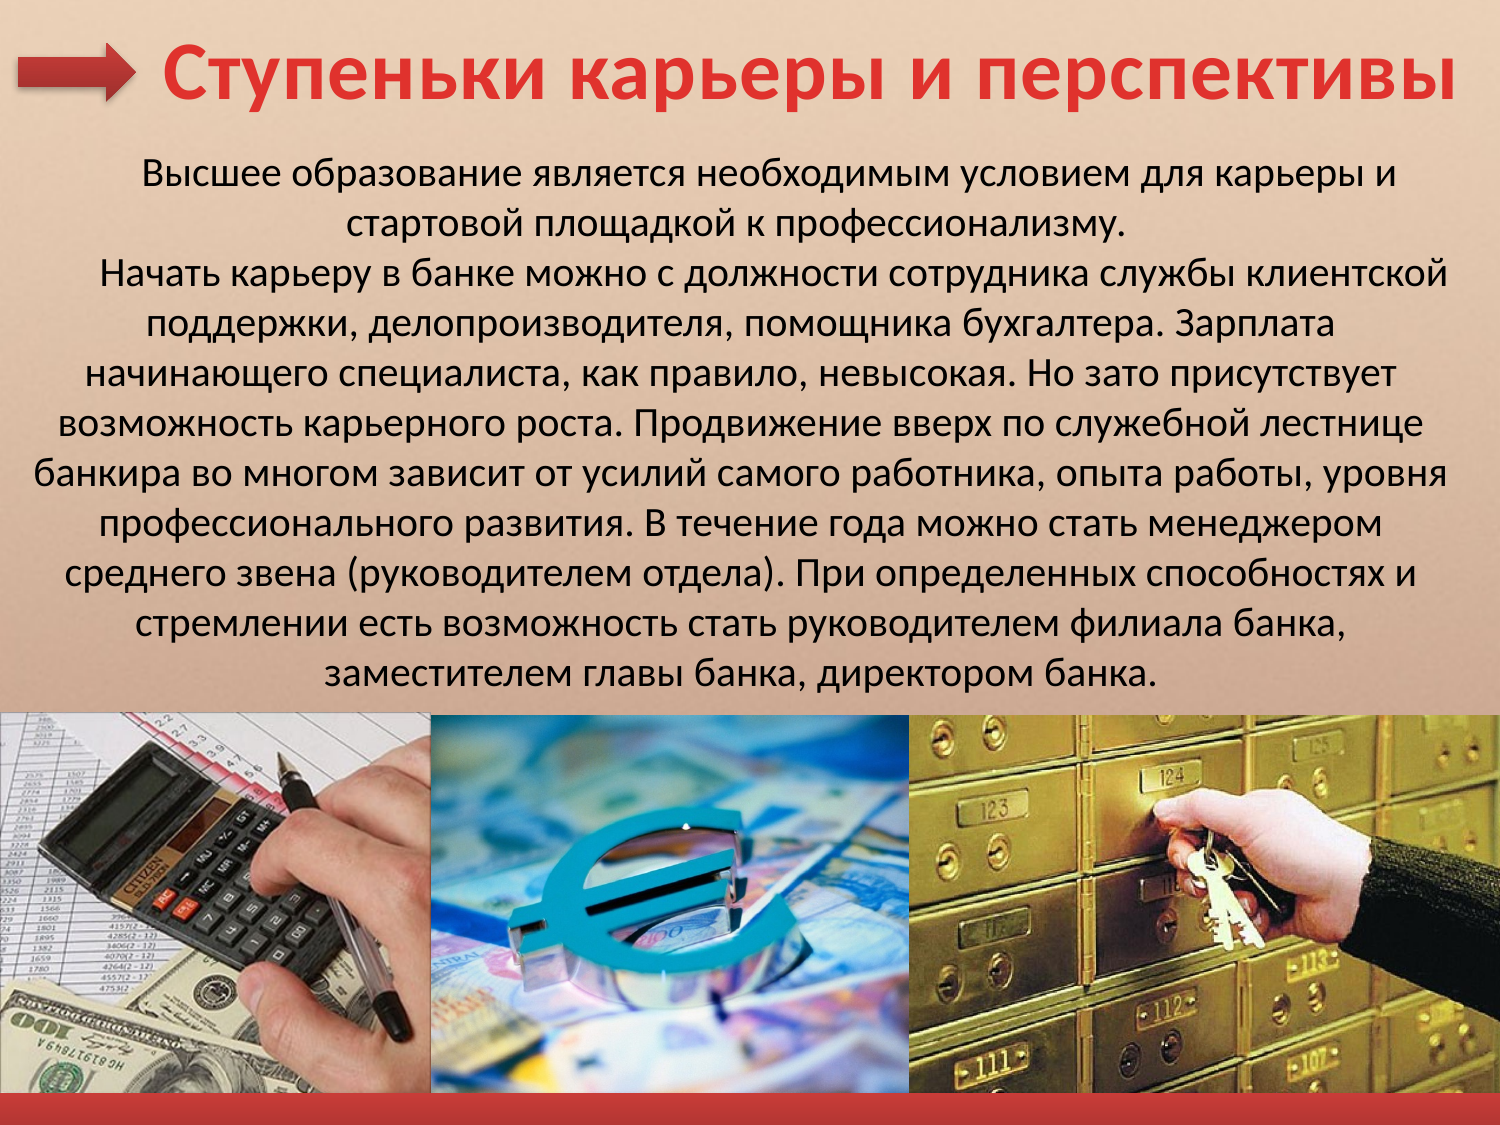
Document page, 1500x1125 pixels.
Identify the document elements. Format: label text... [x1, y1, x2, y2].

text_box [17, 42, 136, 102]
text_box Высшее образование является необходимым условием для карьеры и стартовой площадкой к профессионализму. Начать карьеру в банке можно с должности сотрудника службы клиентской поддержки, делопроизводителя, помощника бухгалтера. Зарплата начинающего специалиста, как правило, невысокая. Но зато присутствует возможность карьерного роста. Продвижение вверх по служебной лестнице банкира во многом зависит от усилий самого работника, опыта работы, уровня профессионального развития. В течение года можно стать менеджером среднего звена (руководителем отдела). При определенных способностях и стремлении есть возможность стать руководителем филиала банка, заместителем главы банка, директором банка. [11, 137, 1471, 703]
picture [0, 0, 1500, 1125]
text_box Ступеньки карьеры и перспективы [148, 9, 1476, 125]
